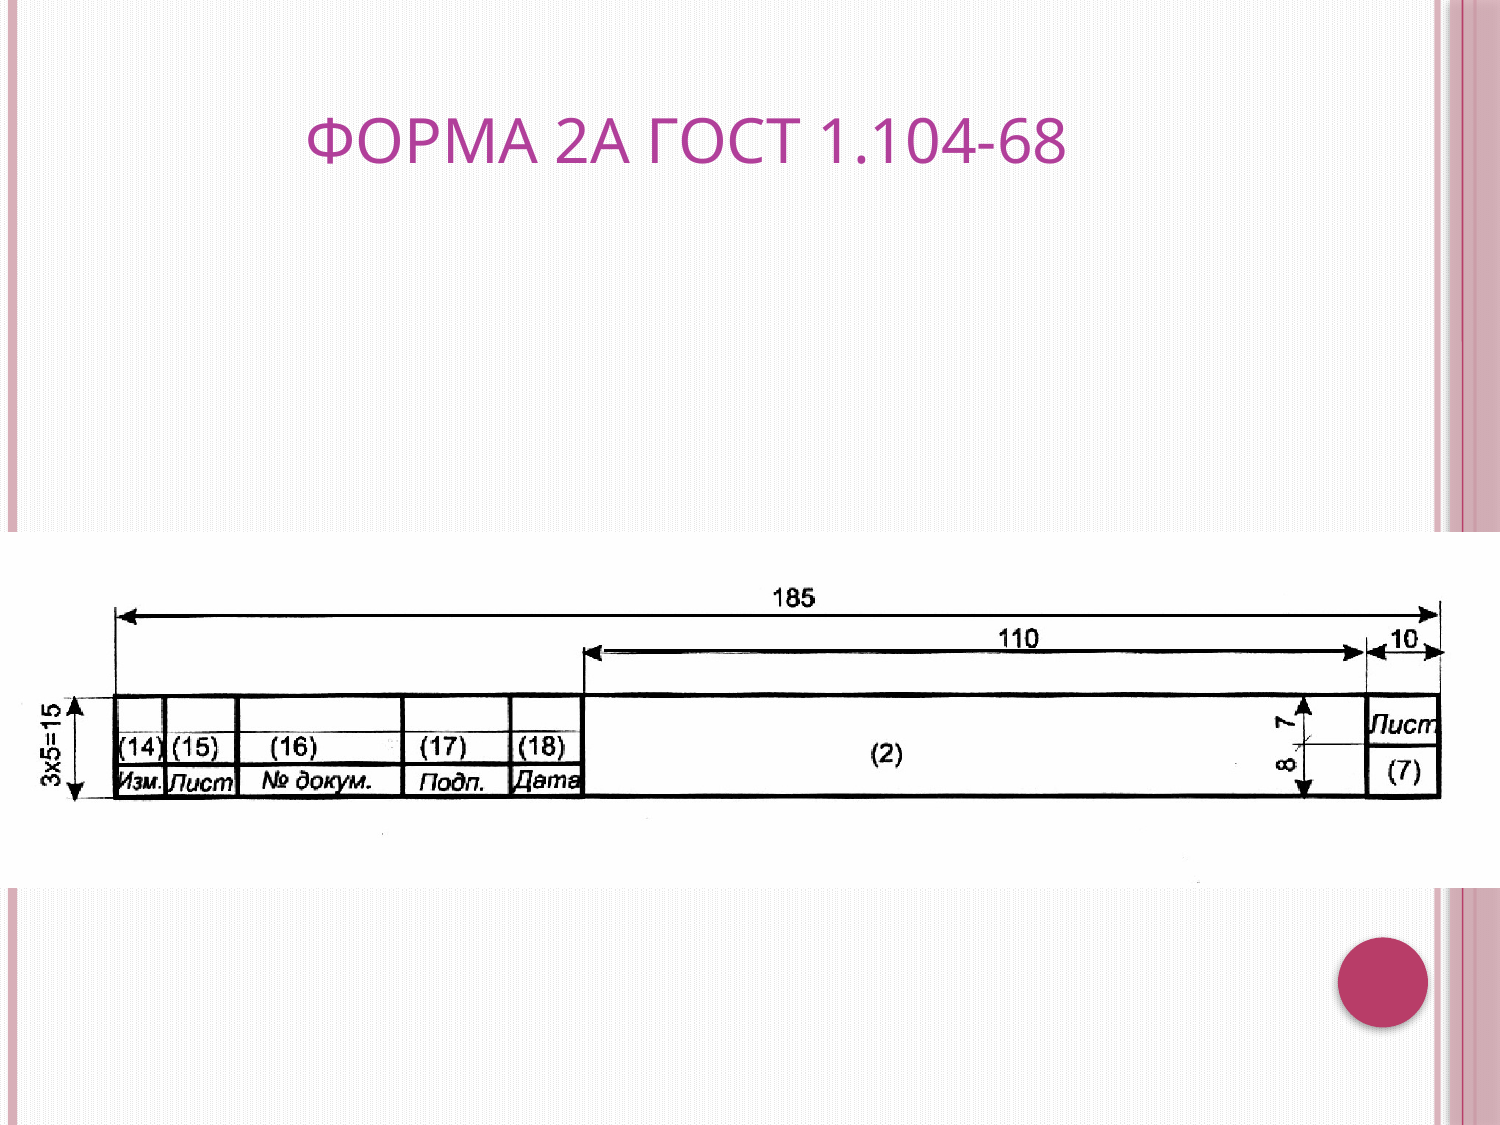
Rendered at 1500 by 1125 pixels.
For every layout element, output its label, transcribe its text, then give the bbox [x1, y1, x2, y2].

picture [0, 531, 1500, 889]
title Форма 2а ГОСТ 1.104-68 [75, 45, 1300, 233]
